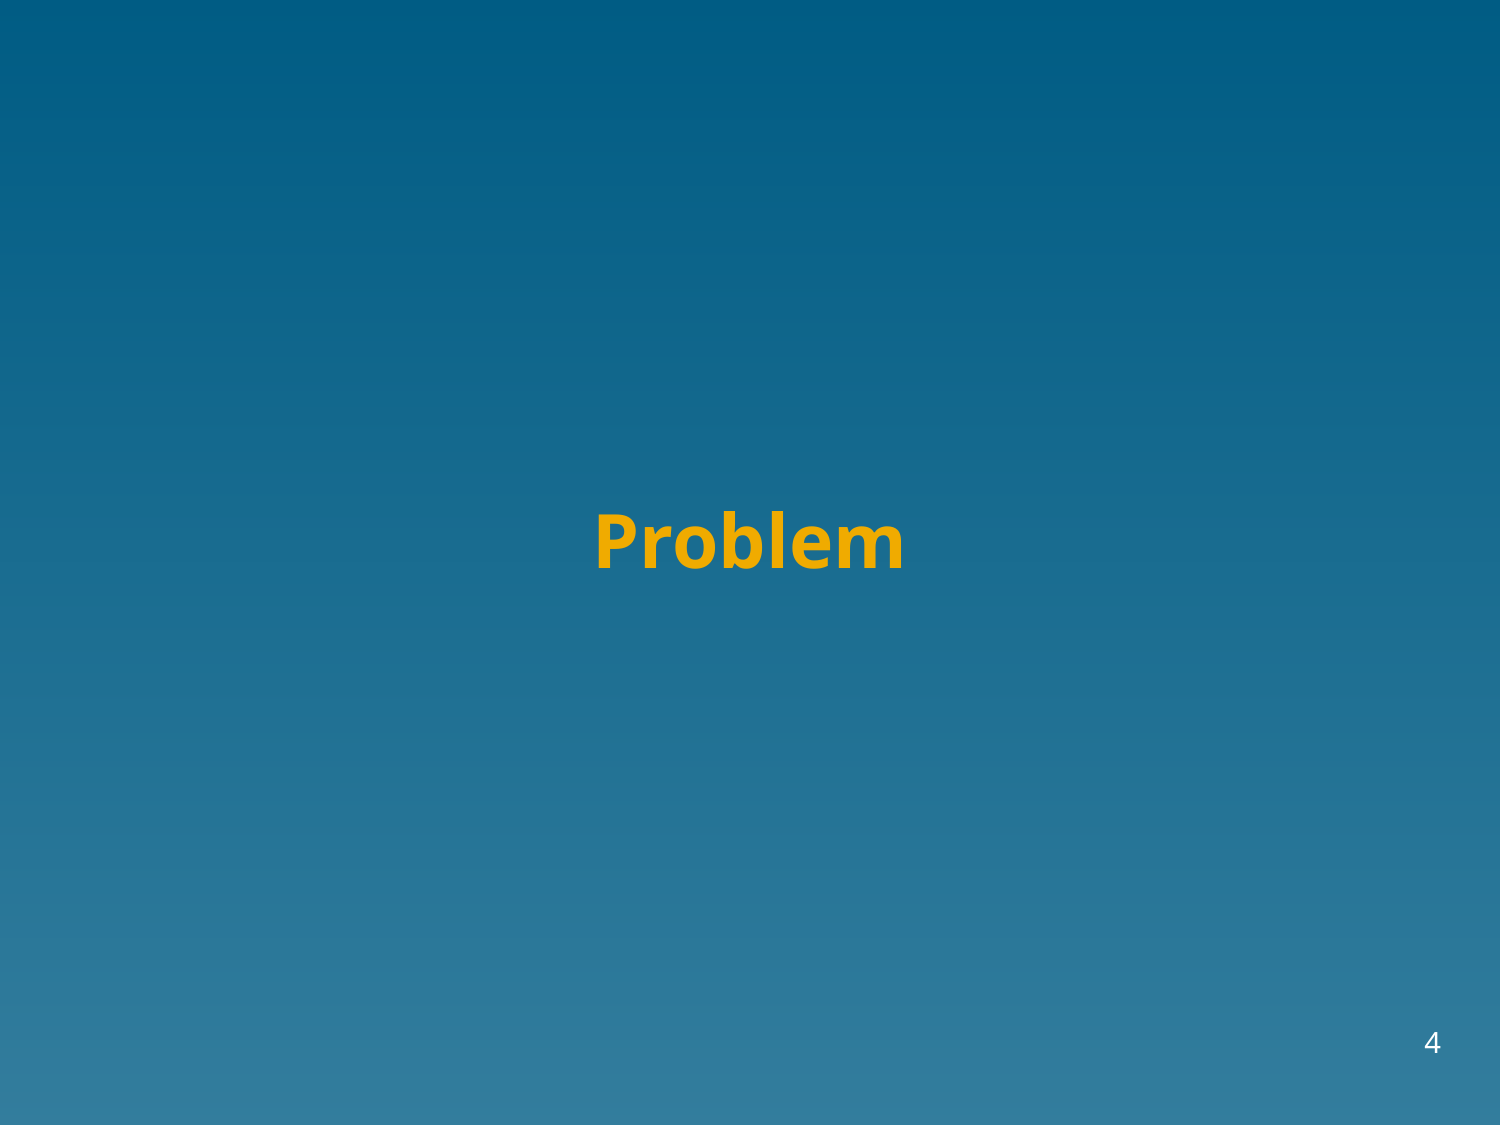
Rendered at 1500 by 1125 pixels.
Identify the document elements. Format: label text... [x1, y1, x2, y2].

slide_number 4 [1127, 1034, 1442, 1065]
title Problem [58, 363, 1442, 584]
